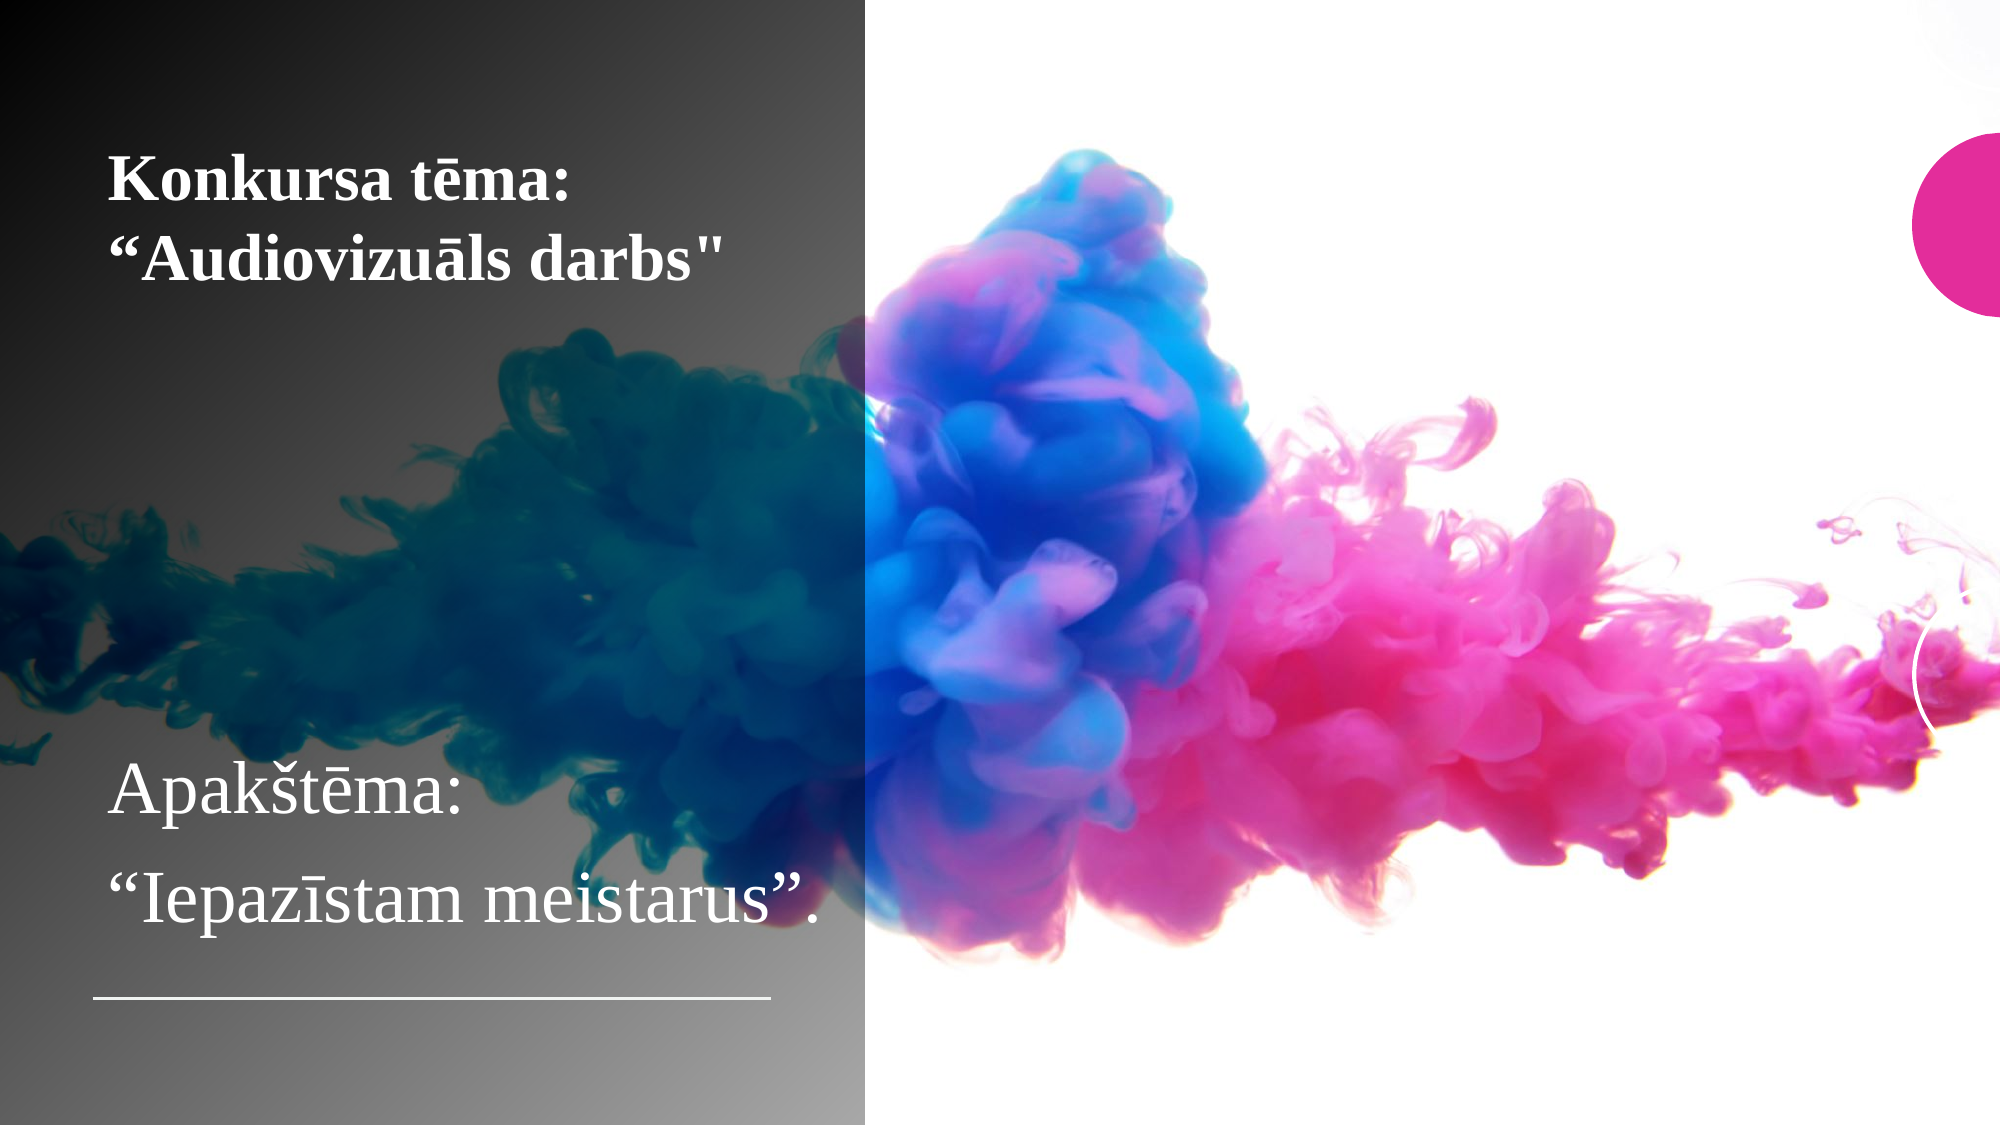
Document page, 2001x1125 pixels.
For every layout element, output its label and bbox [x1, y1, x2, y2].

picture [0, 0, 1688, 1125]
text_box [1688, 0, 2000, 1125]
